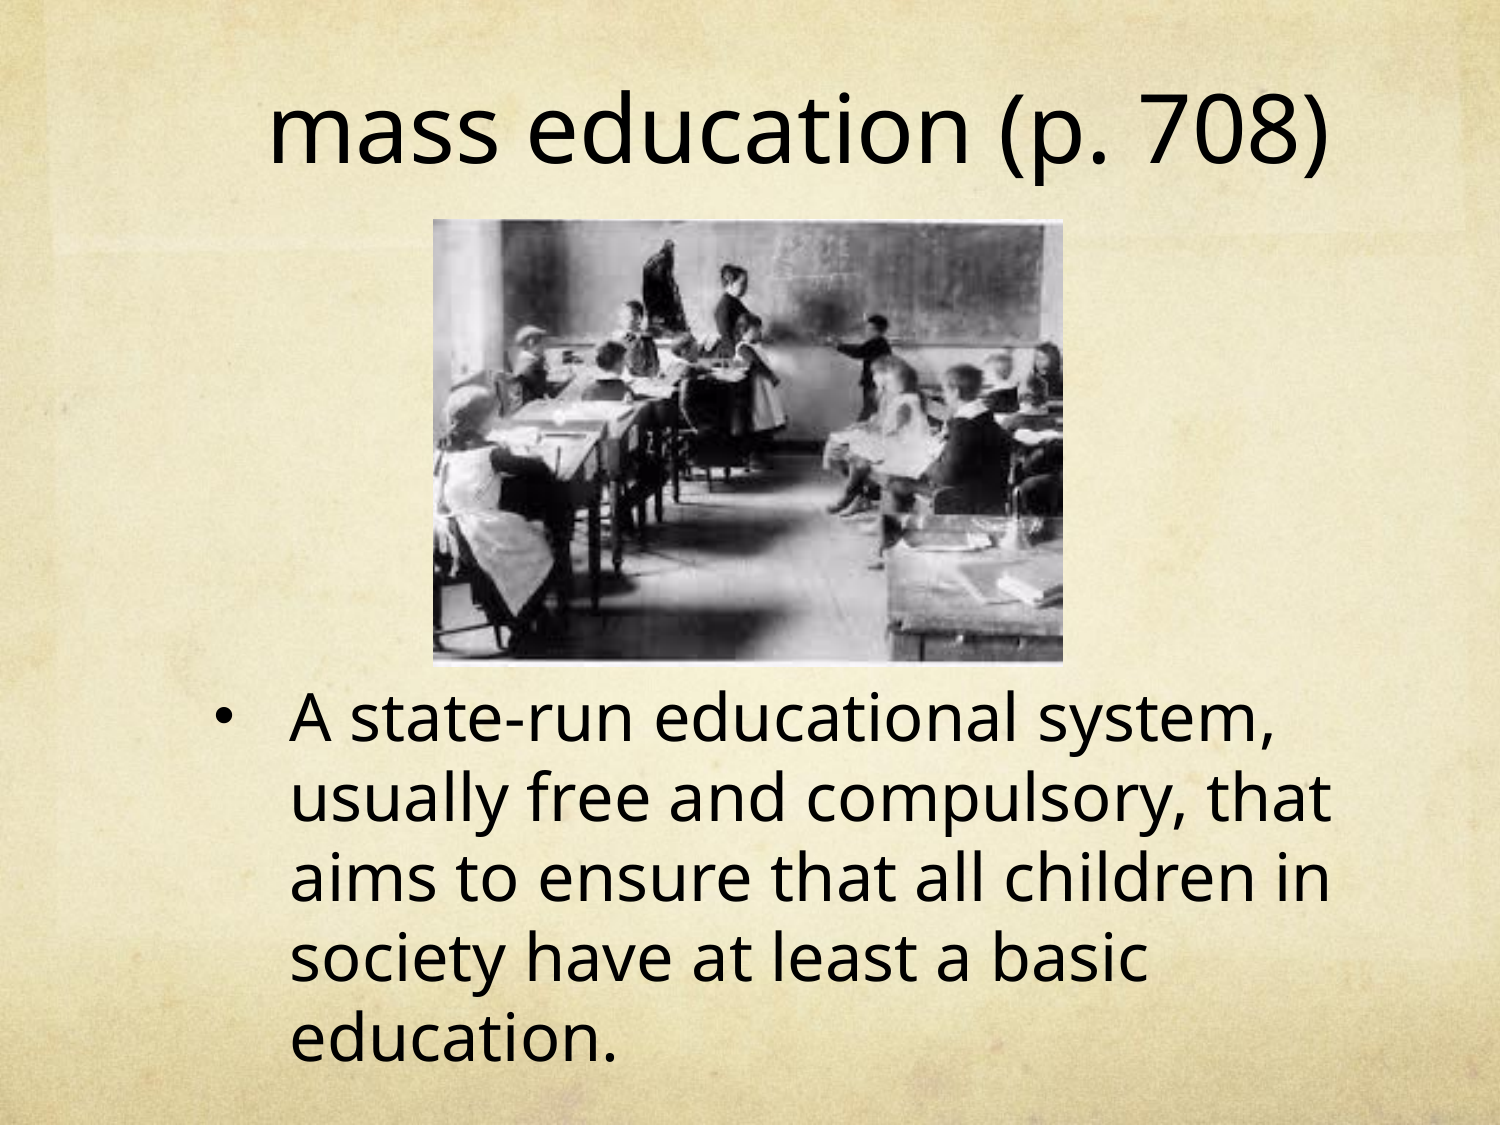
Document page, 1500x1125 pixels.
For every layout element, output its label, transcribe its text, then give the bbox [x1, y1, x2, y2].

picture [0, 0, 1500, 1125]
list A state-run educational system, usually free and compulsory, that aims to ensure that all children in society have at least a basic education. [198, 667, 1399, 1125]
title mass education (p. 708) [198, 54, 1399, 197]
